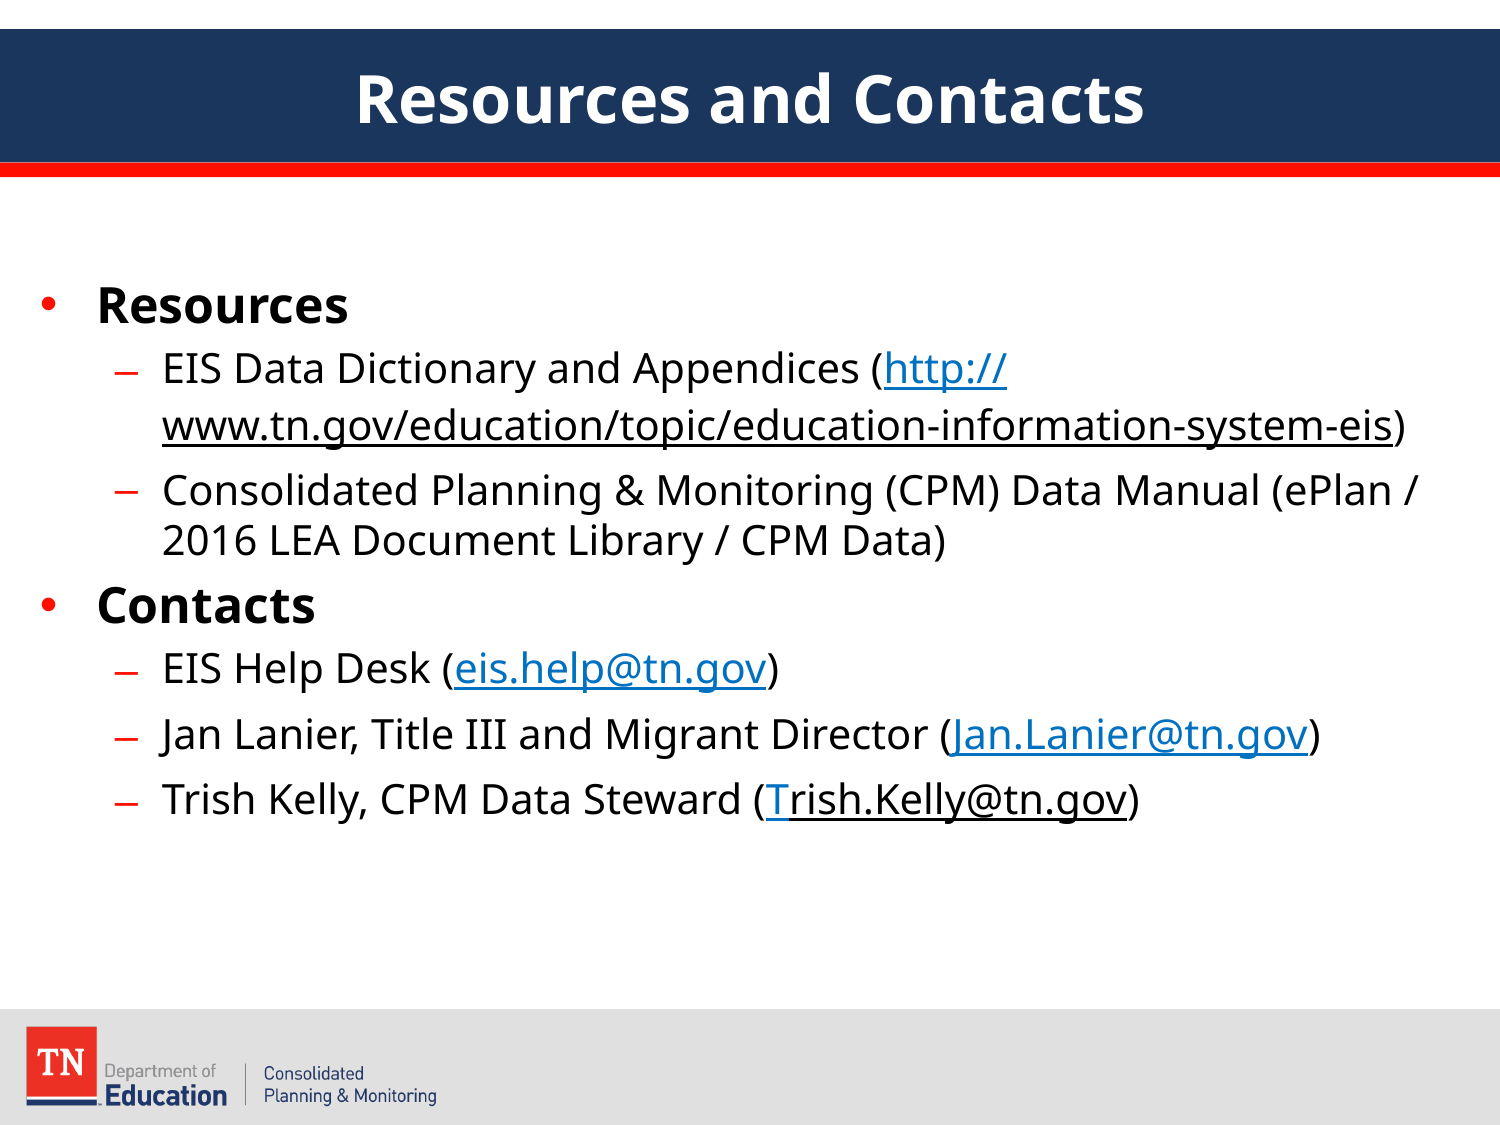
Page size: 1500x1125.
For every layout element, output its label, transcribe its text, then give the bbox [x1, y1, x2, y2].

list Resources EIS Data Dictionary and Appendices (http://www.tn.gov/education/topic/education-information-system-eis) Consolidated Planning & Monitoring (CPM) Data Manual (ePlan / 2016 LEA Document Library / CPM Data) Contacts EIS Help Desk (eis.help@tn.gov) Jan Lanier, Title III and Migrant Director (Jan.Lanier@tn.gov) Trish Kelly, CPM Data Steward (Trish.Kelly@tn.gov) [24, 195, 1475, 1010]
title Resources and Contacts [24, 29, 1475, 165]
picture [18, 1007, 451, 1125]
